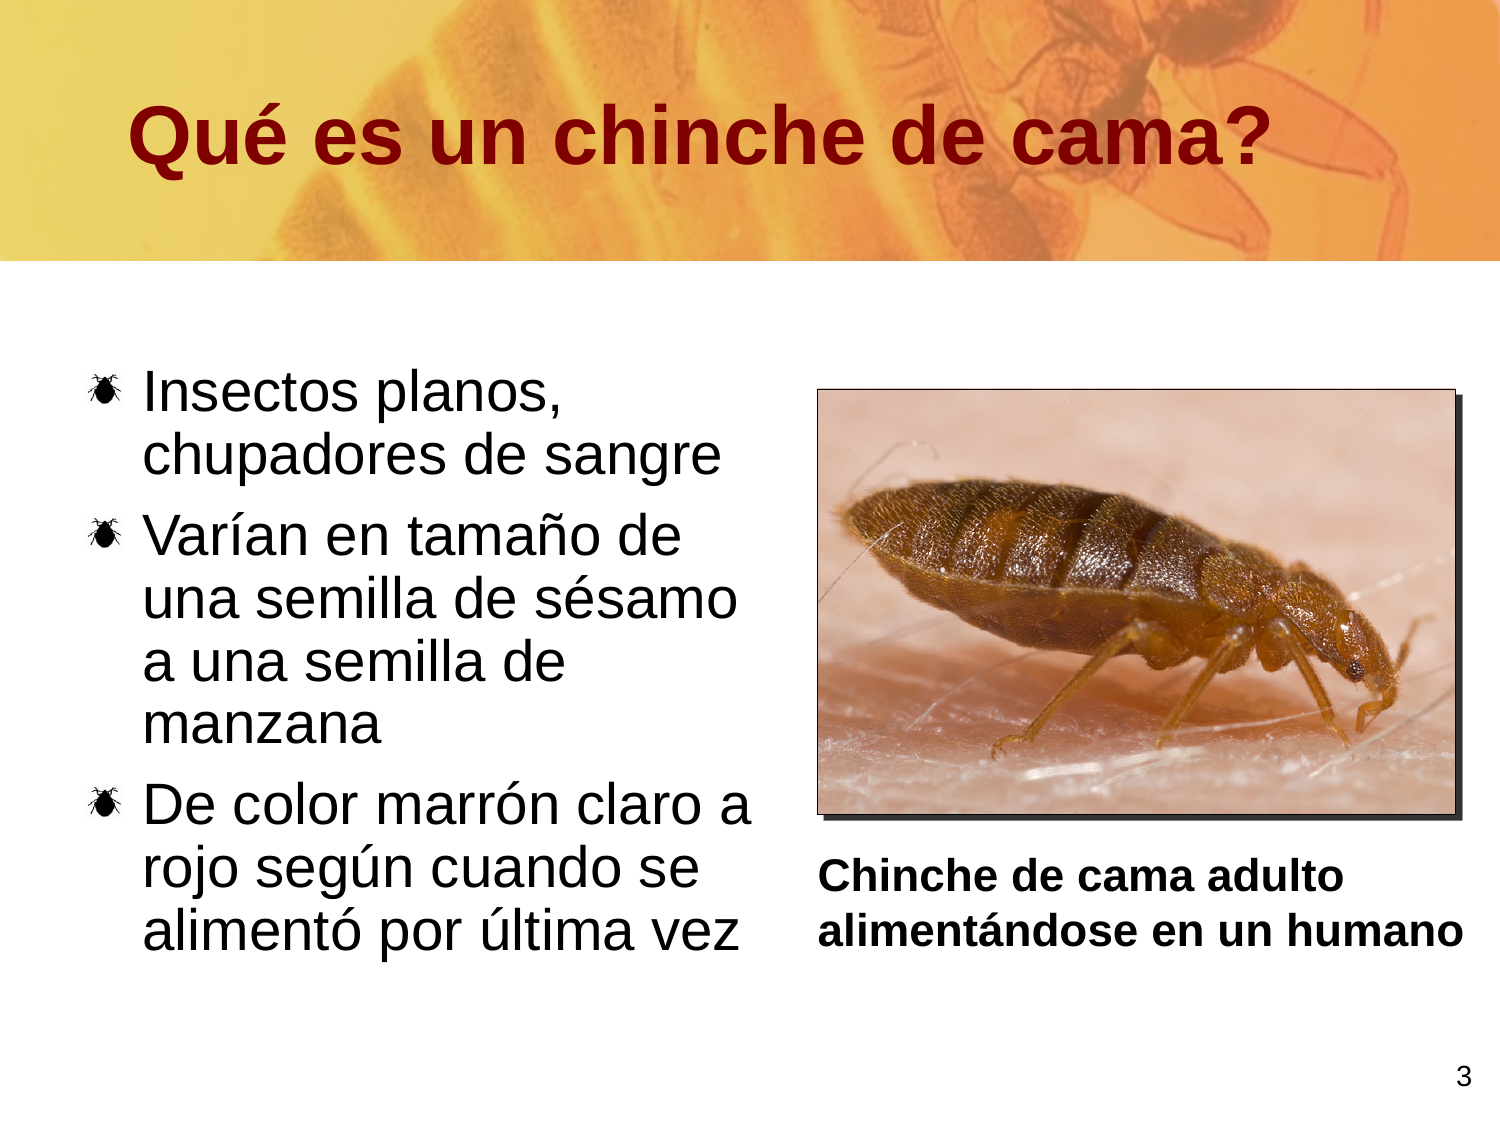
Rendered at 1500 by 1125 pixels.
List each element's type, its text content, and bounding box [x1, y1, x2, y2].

picture [86, 785, 123, 819]
picture [86, 372, 123, 406]
text_box Chinche de cama adulto alimentándose en un humano [802, 838, 1488, 963]
title Qué es un chinche de cama? [112, 49, 1388, 213]
picture [86, 516, 123, 550]
picture [817, 388, 1456, 814]
list Insectos planos, chupadores de sangre Varían en tamaño de una semilla de sésamo a una semilla de manzana De color marrón claro a rojo según cuando se alimentó por última vez [70, 353, 784, 1055]
picture [0, 0, 1500, 261]
slide_number 3 [1212, 1049, 1488, 1125]
